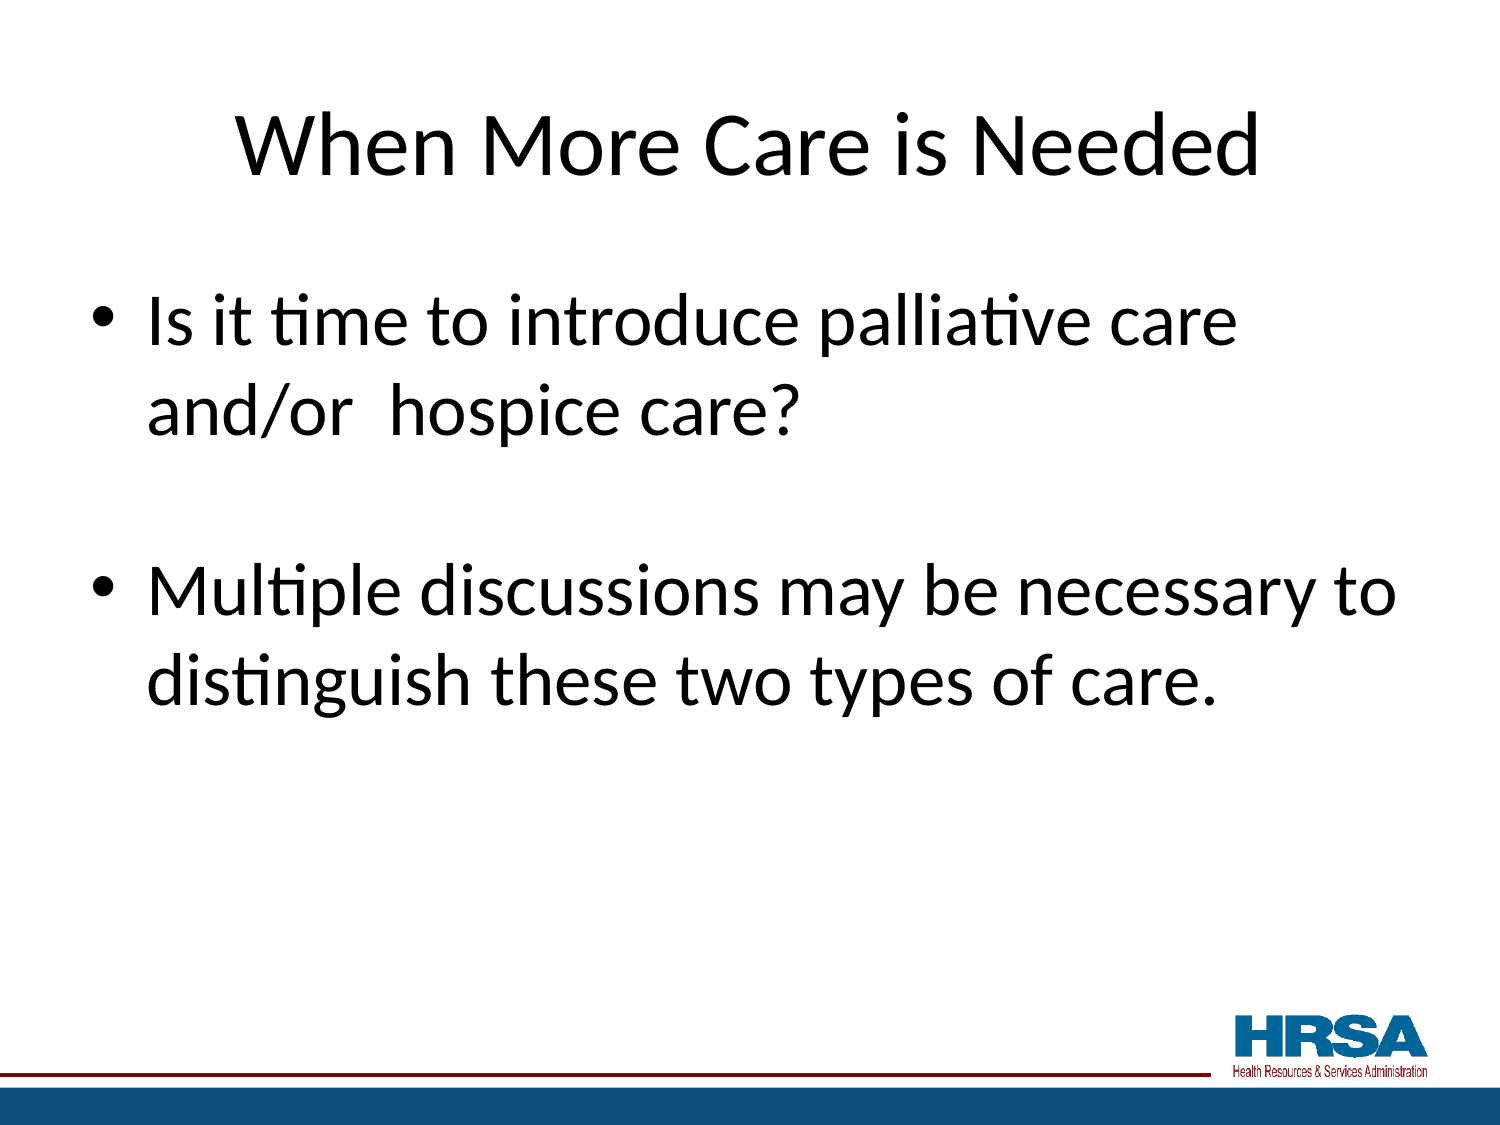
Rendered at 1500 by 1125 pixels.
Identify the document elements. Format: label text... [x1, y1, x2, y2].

title When More Care is Needed [75, 45, 1425, 233]
list Is it time to introduce palliative care and/or hospice care? Multiple discussions may be necessary to distinguish these two types of care. [75, 262, 1425, 1005]
picture [1210, 1002, 1450, 1083]
